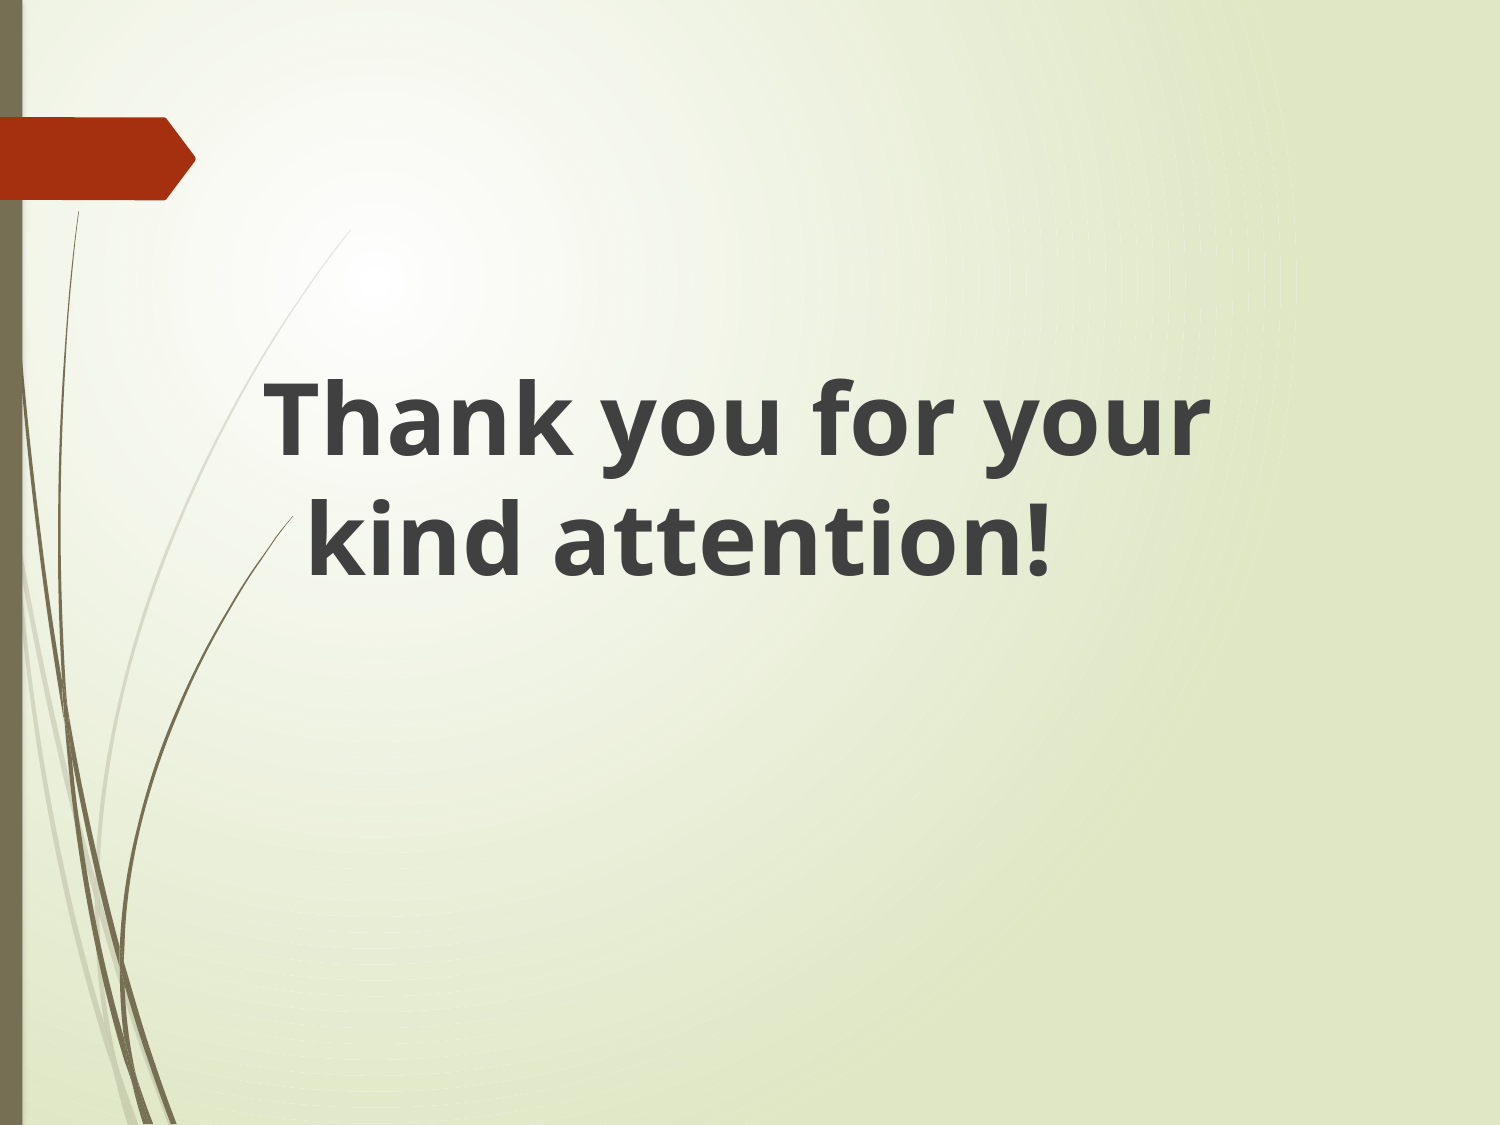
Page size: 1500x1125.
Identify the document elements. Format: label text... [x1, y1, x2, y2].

list Thank you for your kind attention! [251, 350, 1349, 970]
